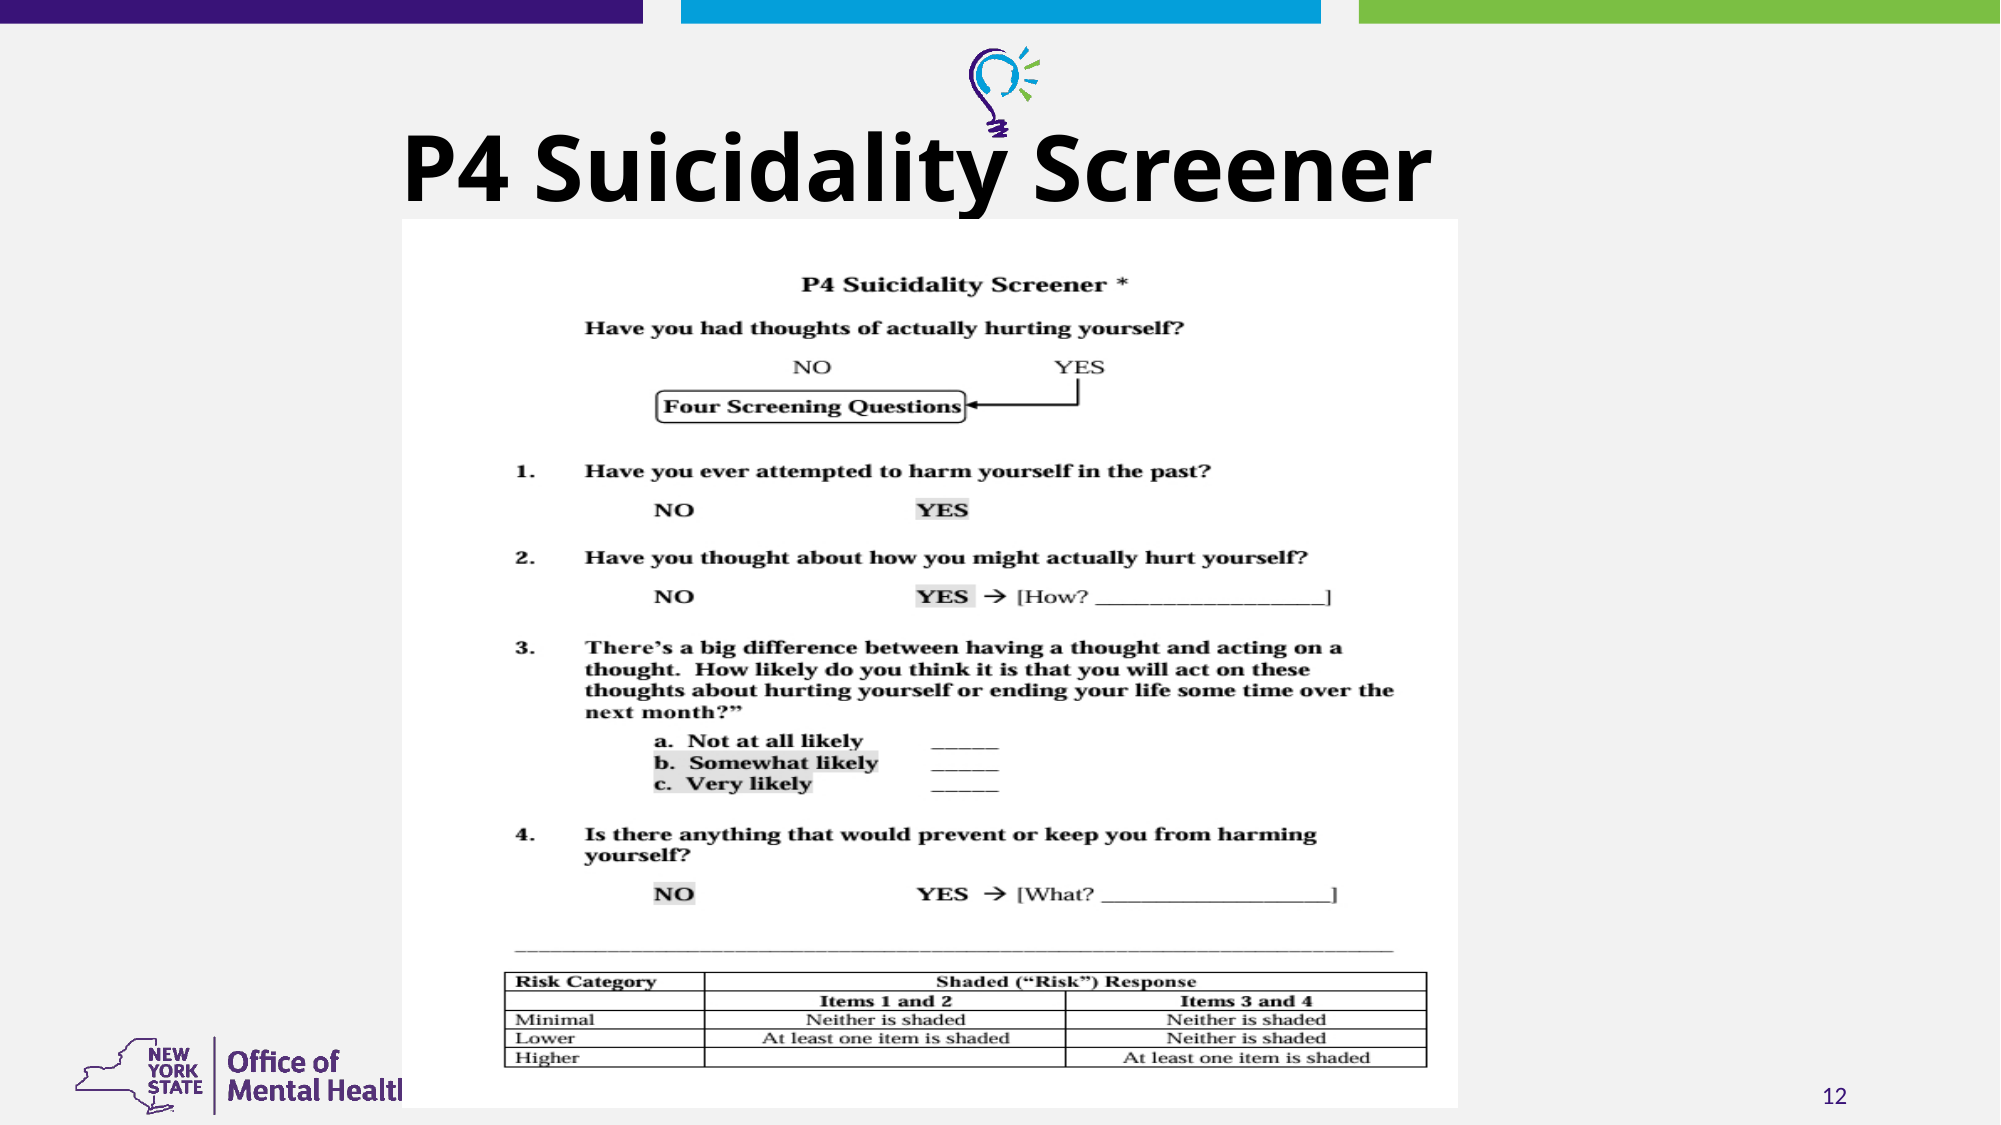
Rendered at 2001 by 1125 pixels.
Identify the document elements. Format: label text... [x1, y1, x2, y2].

title P4 Suicidality Screener [67, 108, 1793, 236]
picture [949, 26, 1051, 108]
picture [71, 1032, 417, 1119]
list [402, 219, 1458, 1108]
